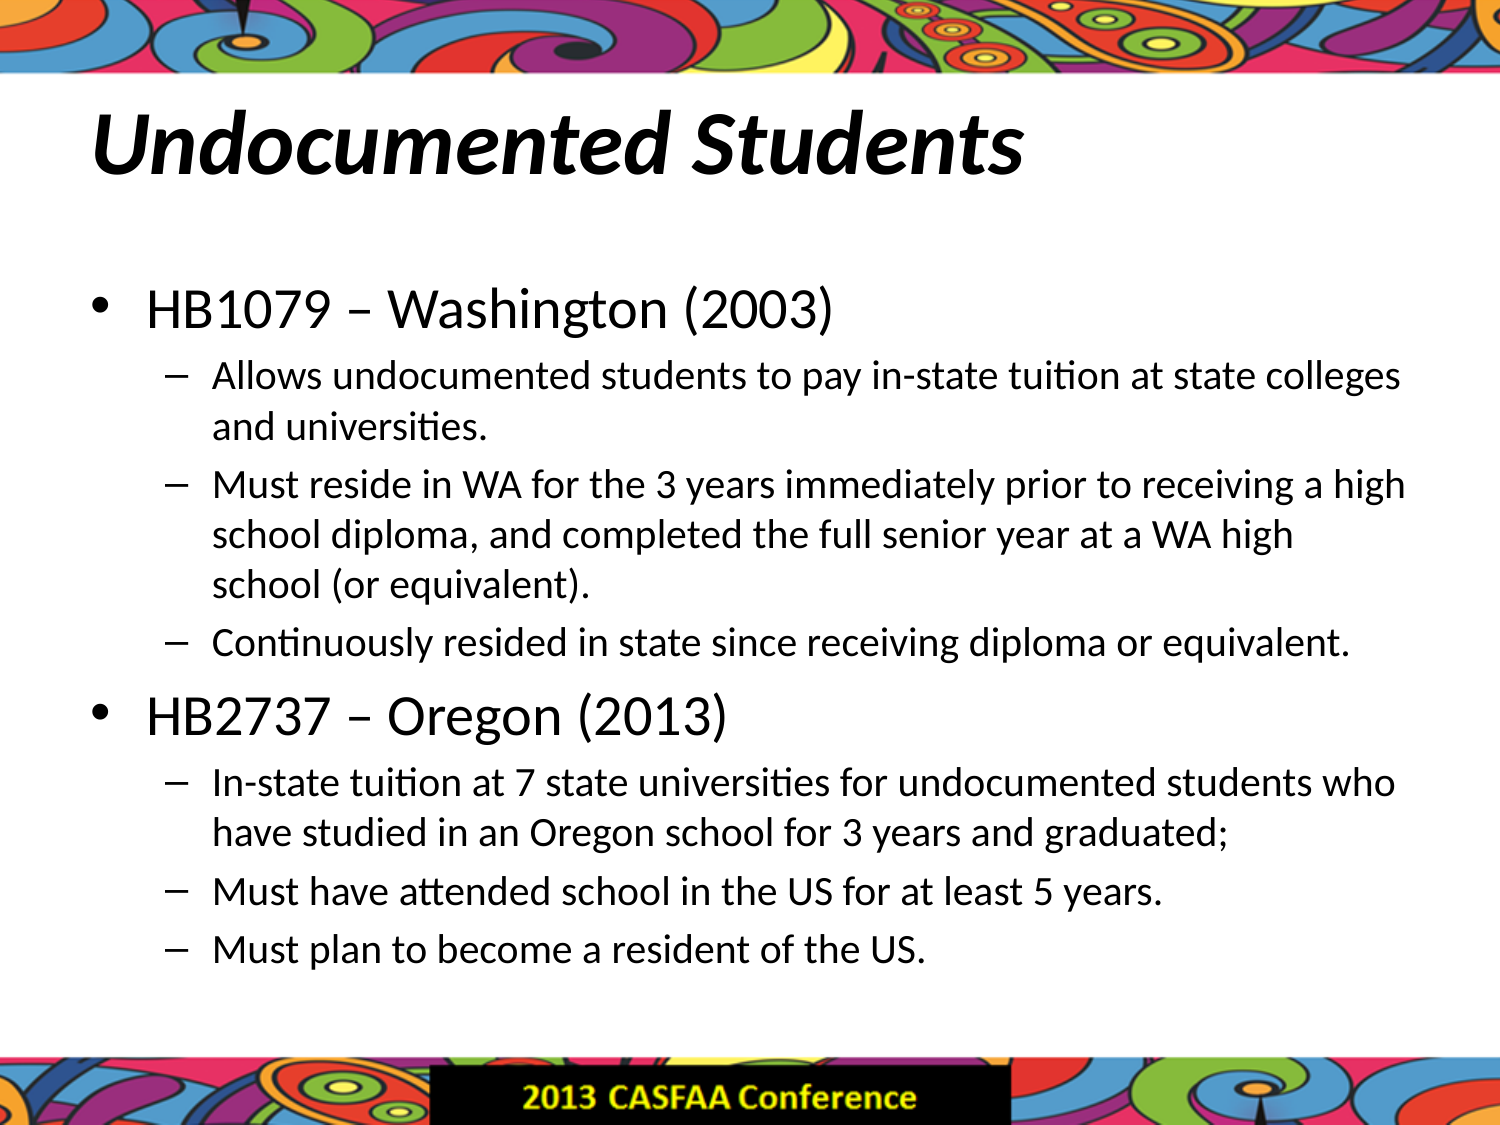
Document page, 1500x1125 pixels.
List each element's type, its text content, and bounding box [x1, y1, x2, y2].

picture [0, 0, 1500, 1125]
list HB1079 – Washington (2003) Allows undocumented students to pay in-state tuition at state colleges and universities. Must reside in WA for the 3 years immediately prior to receiving a high school diploma, and completed the full senior year at a WA high school (or equivalent). Continuously resided in state since receiving diploma or equivalent. HB2737 – Oregon (2013) In-state tuition at 7 state universities for undocumented students who have studied in an Oregon school for 3 years and graduated; Must have attended school in the US for at least 5 years. Must plan to become a resident of the US. [75, 262, 1425, 1005]
title Undocumented Students [75, 75, 1425, 262]
